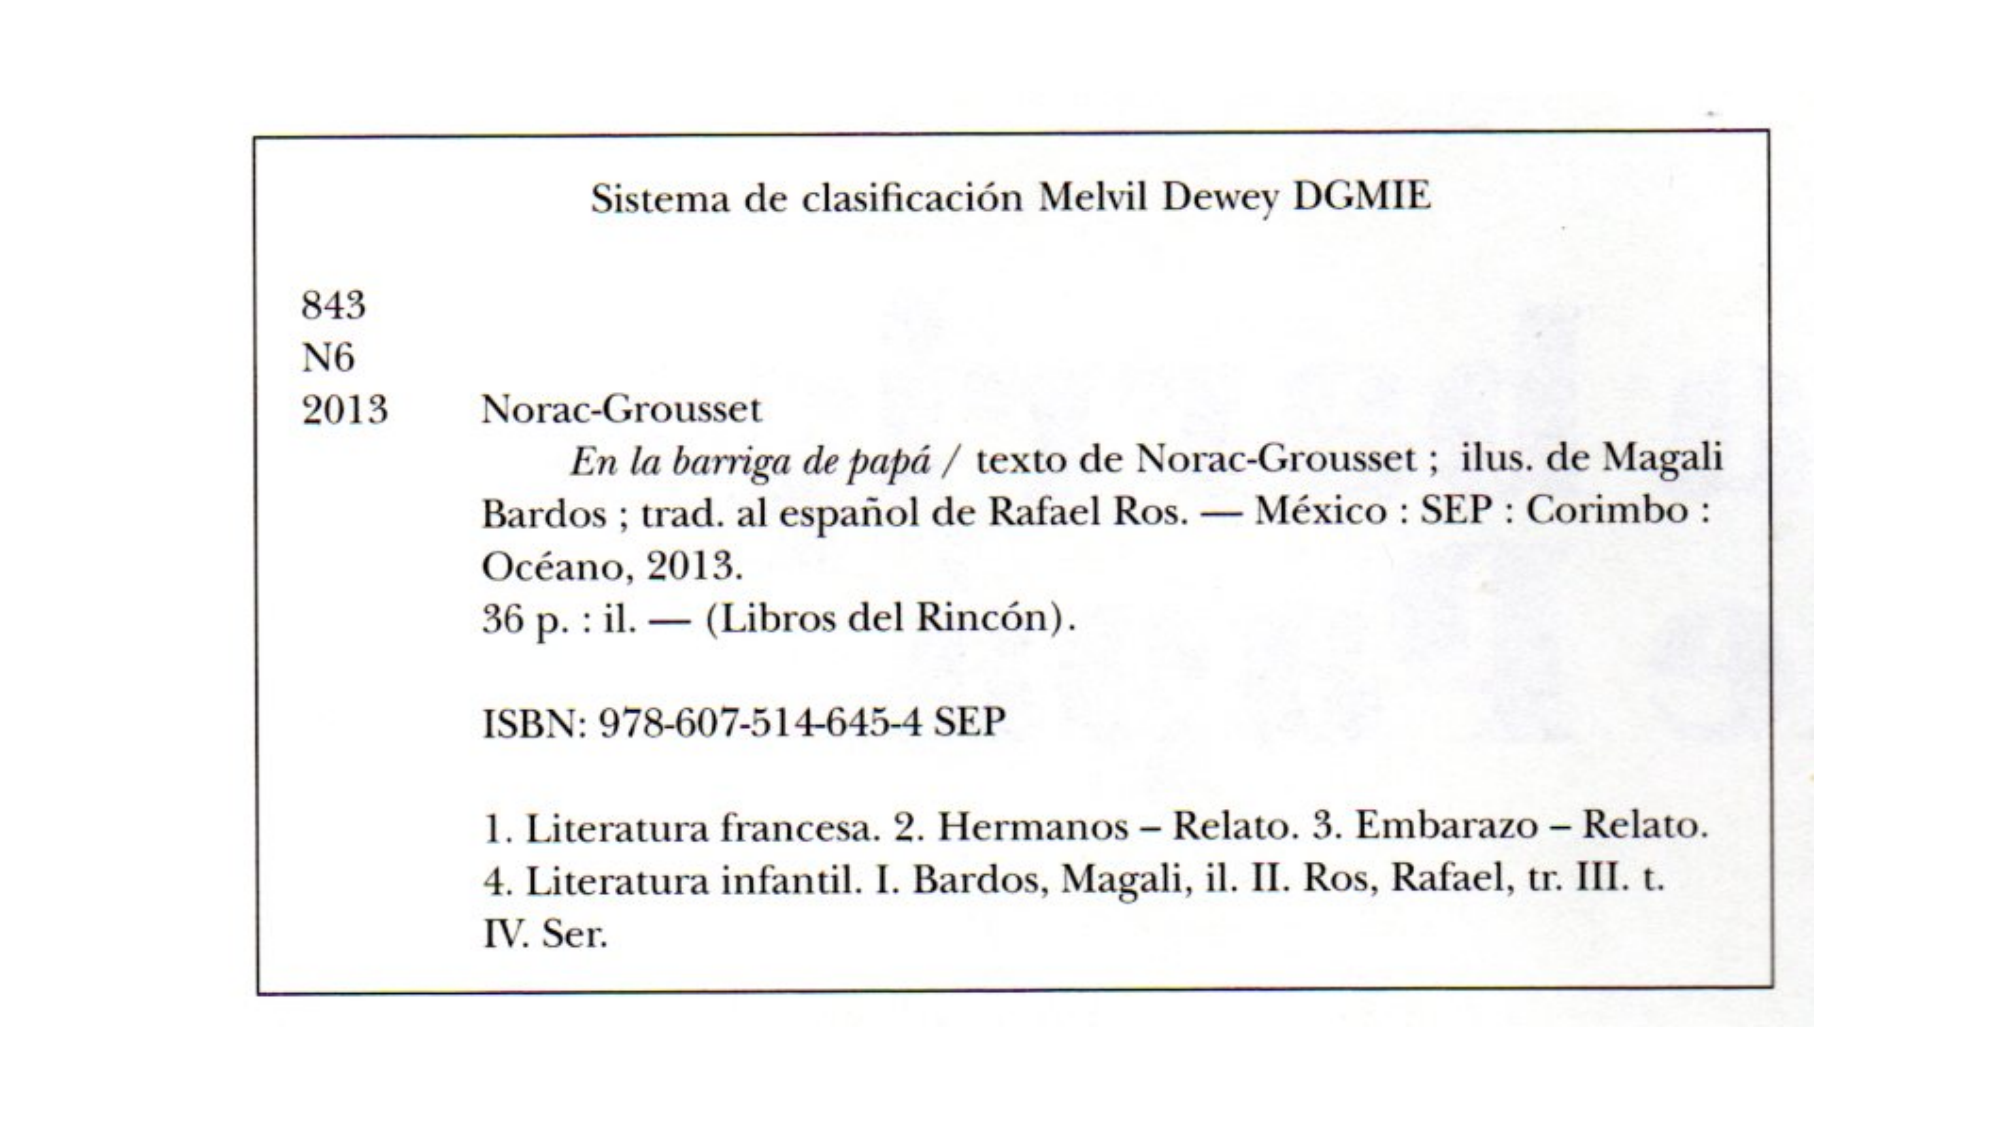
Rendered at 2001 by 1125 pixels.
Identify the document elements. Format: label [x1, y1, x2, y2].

picture [199, 91, 1814, 1027]
